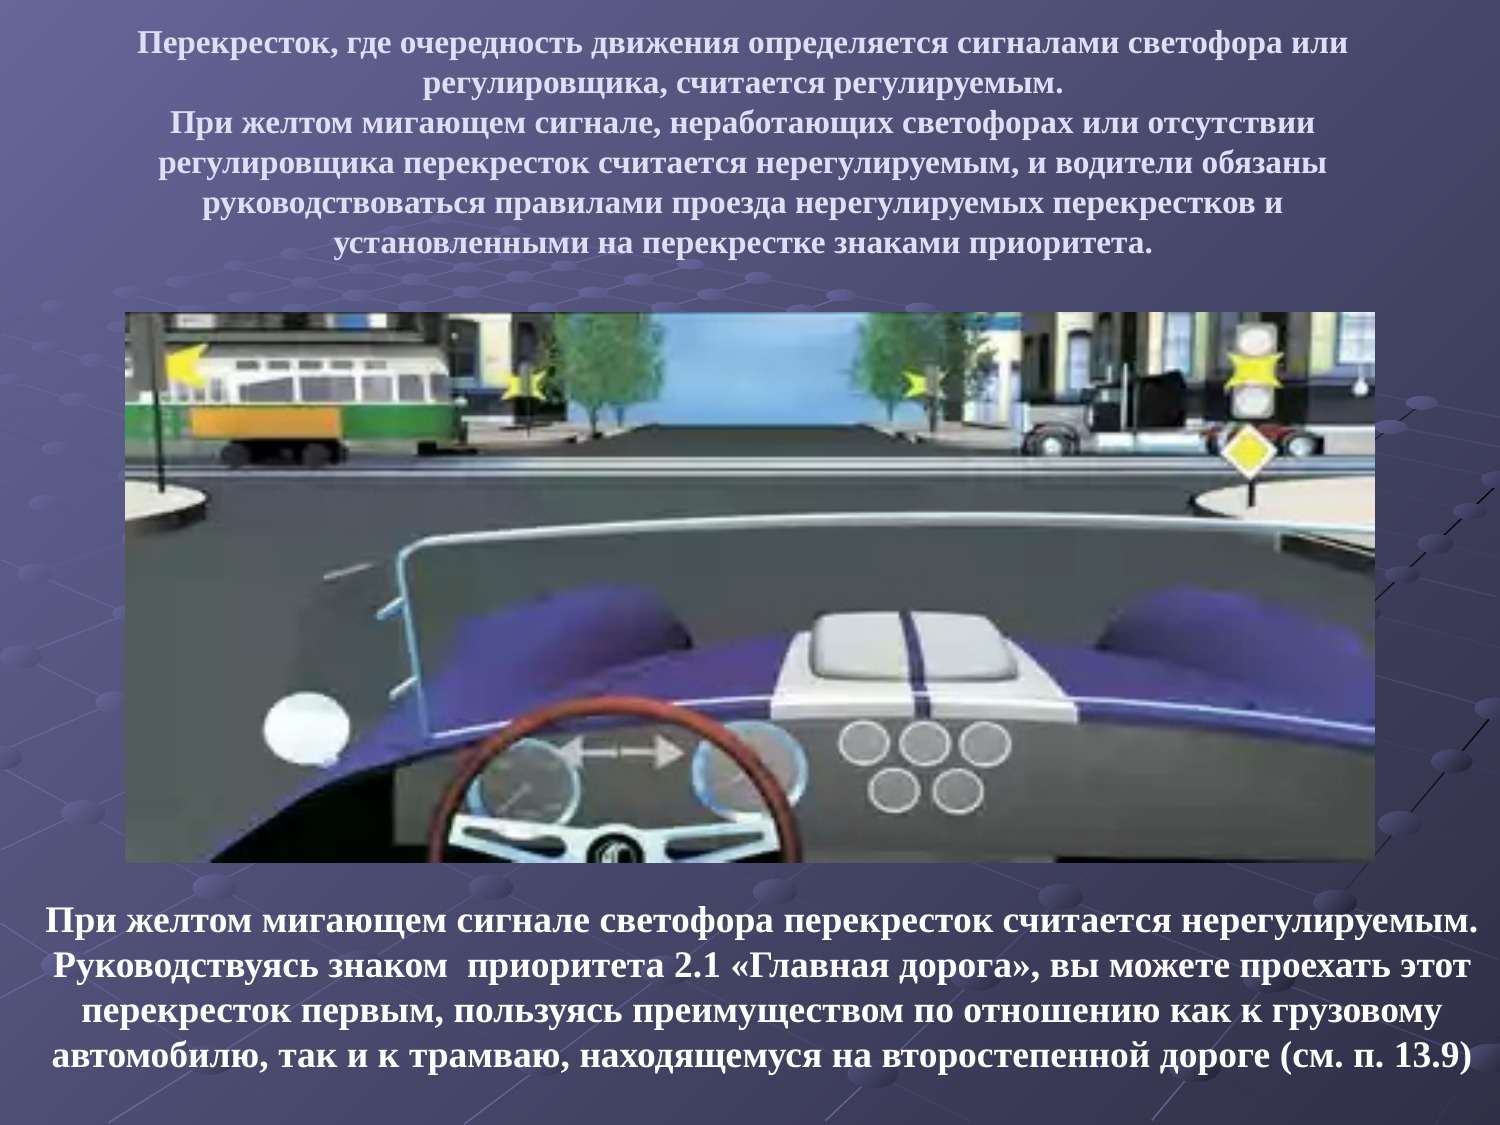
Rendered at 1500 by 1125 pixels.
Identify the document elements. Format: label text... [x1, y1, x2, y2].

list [124, 312, 1376, 863]
text_box При желтом мигающем сигнале светофора перекресток считается нерегулируемым. Руководствуясь знаком приоритета 2.1 «Главная дорога», вы можете проехать этот перекресток первым, пользуясь преимуществом по отношению как к грузовому автомобилю, так и к трамваю, находящемуся на второстепенной дороге (см. п. 13.9) [24, 887, 1500, 1083]
title Перекресток, где очередность движения определяется сигналами светофора или регулировщика, считается регулируемым. При желтом мигающем сигнале, неработающих светофорах или отсутствии регулировщика перекресток считается нерегулируемым, и водители обязаны руководствоваться правилами проезда нерегулируемых перекрестков и установленными на перекрестке знаками приоритета. [74, 0, 1413, 281]
